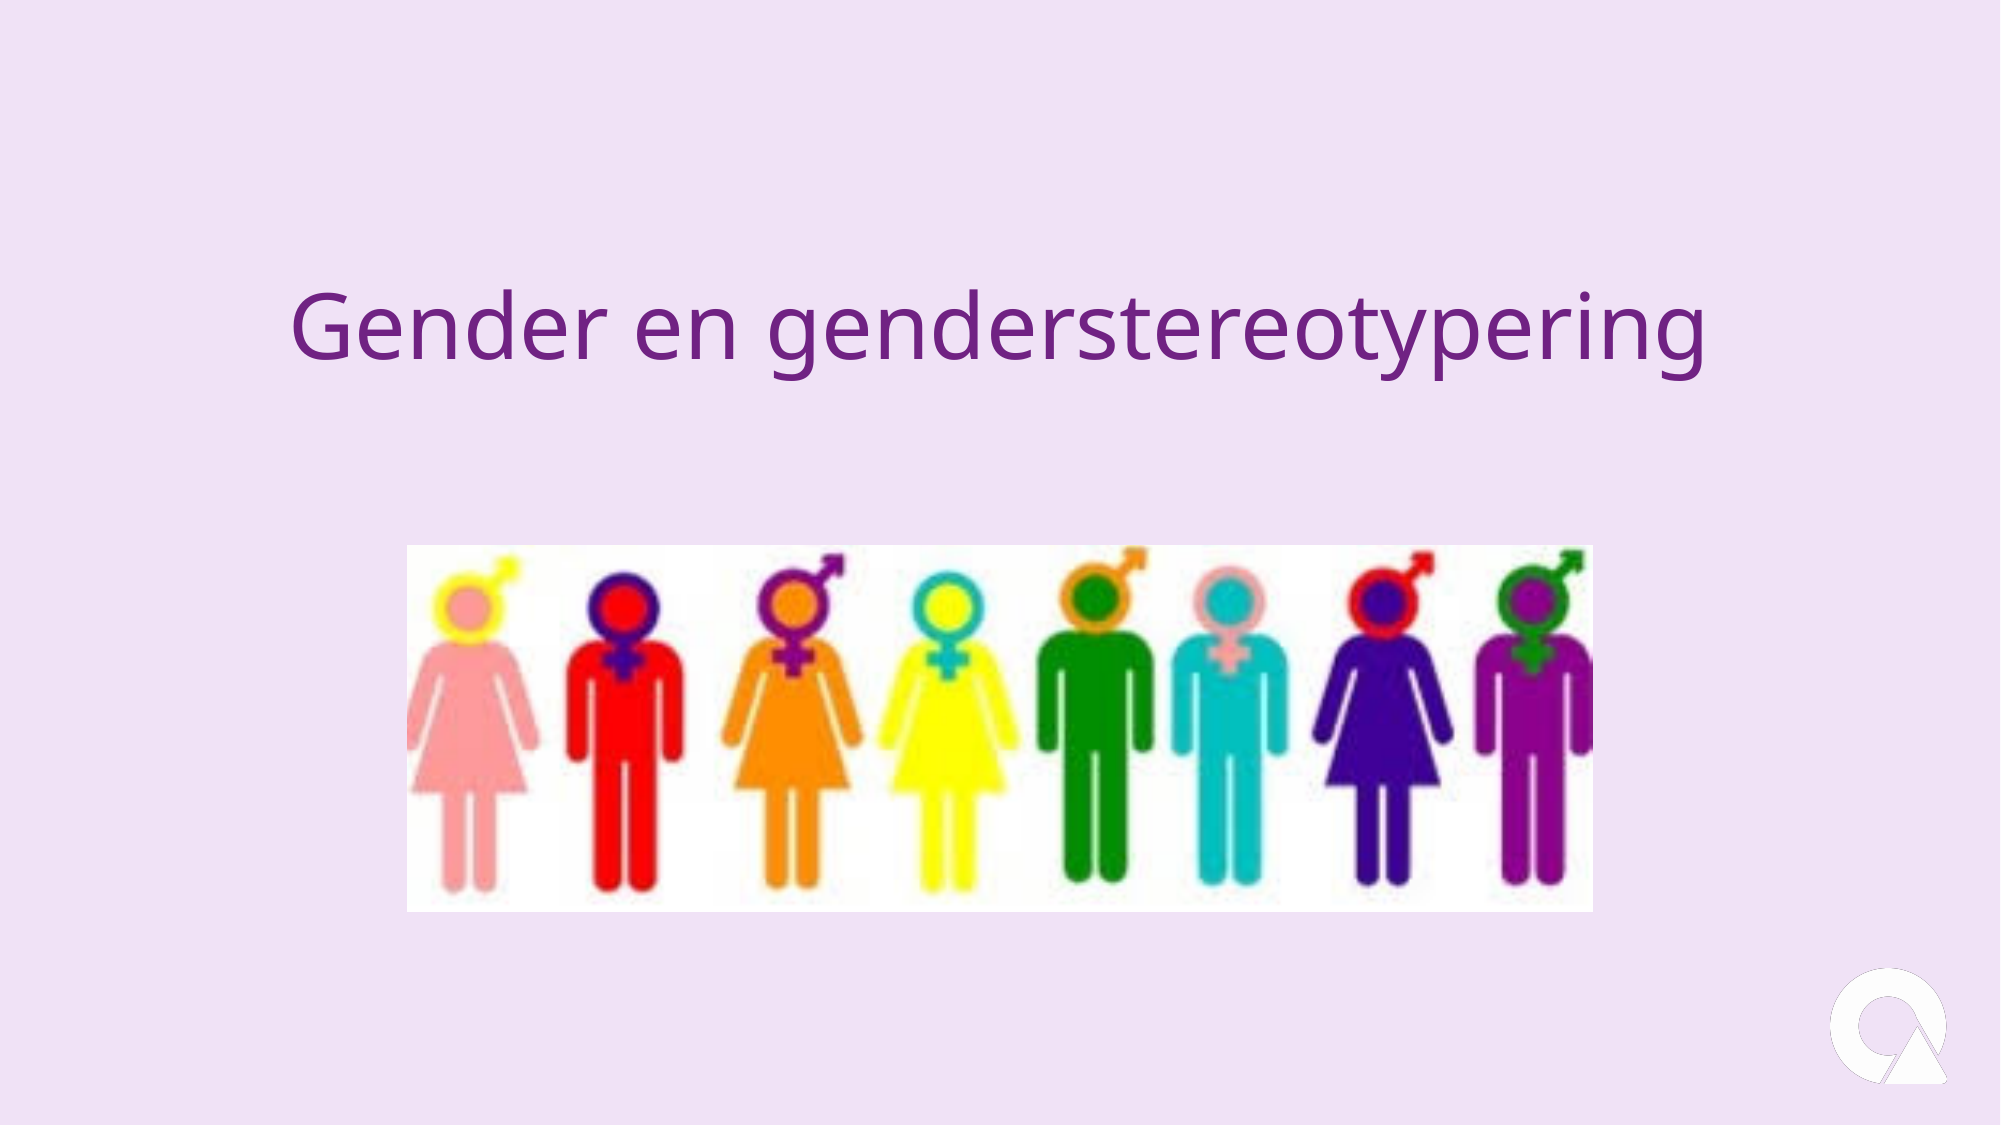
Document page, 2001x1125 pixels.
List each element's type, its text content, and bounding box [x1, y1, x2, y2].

picture [1830, 968, 1947, 1084]
title Gender en genderstereotypering [137, 182, 1863, 477]
picture [407, 545, 1593, 912]
